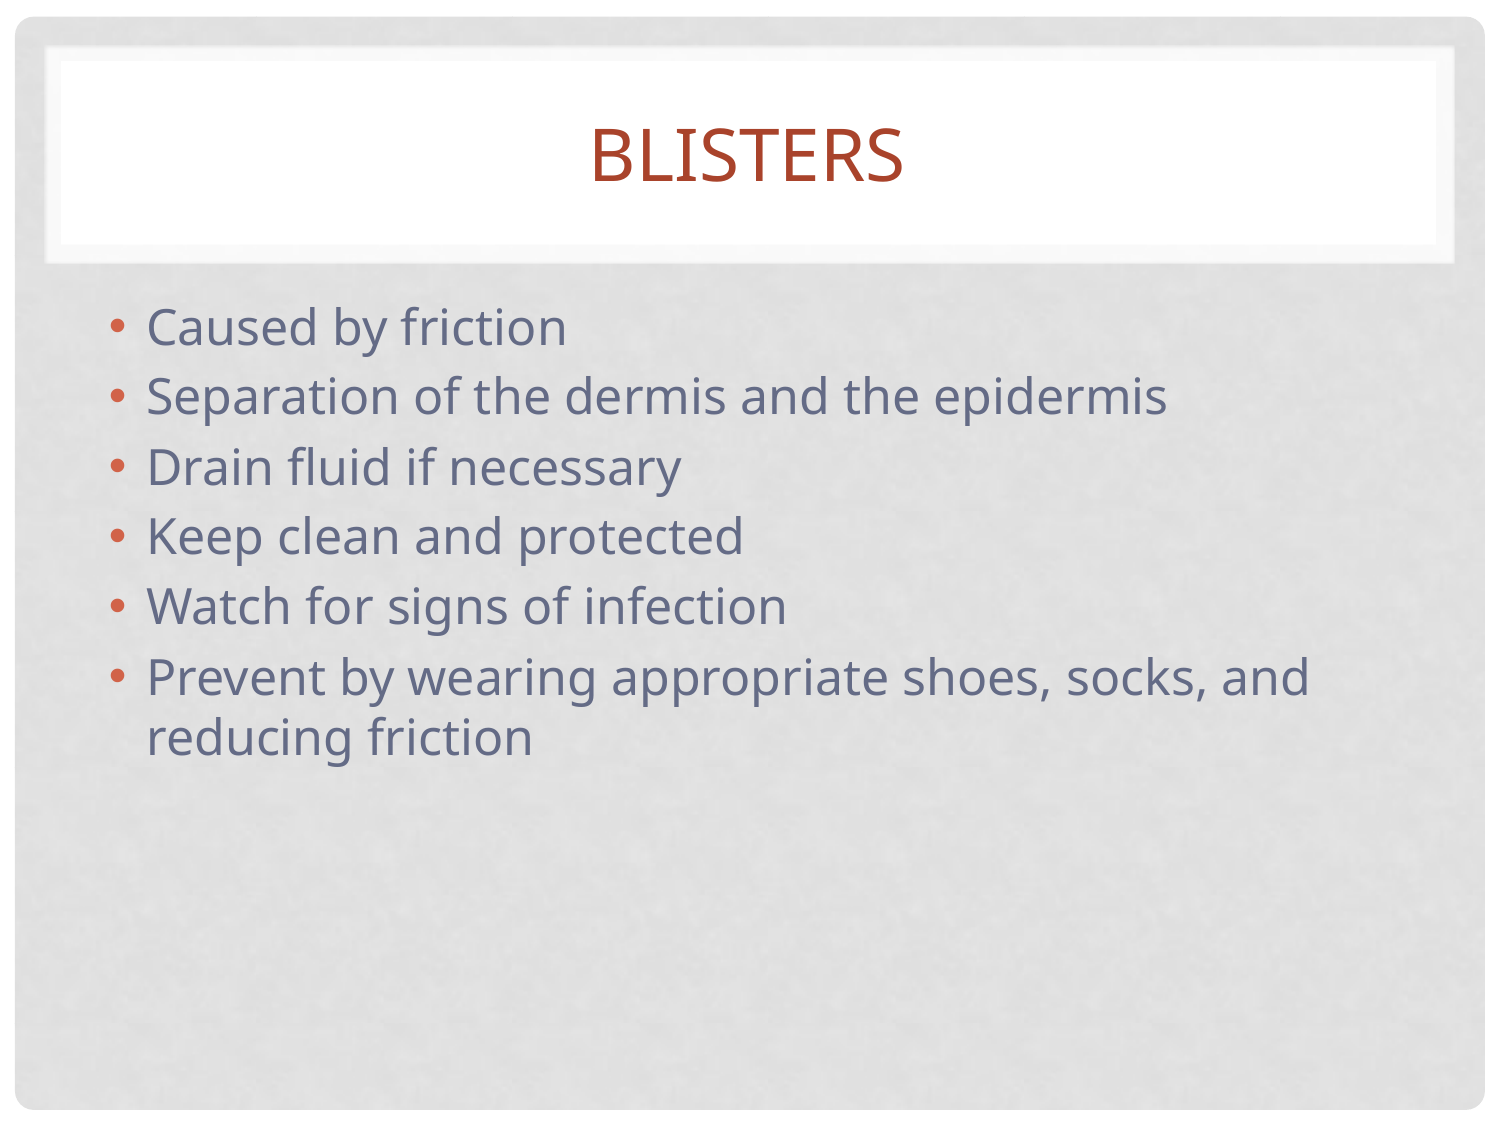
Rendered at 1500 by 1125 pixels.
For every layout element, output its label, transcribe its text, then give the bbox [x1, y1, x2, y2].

title Blisters [69, 66, 1425, 238]
list Caused by friction Separation of the dermis and the epidermis Drain fluid if necessary Keep clean and protected Watch for signs of infection Prevent by wearing appropriate shoes, socks, and reducing friction [75, 287, 1425, 1005]
